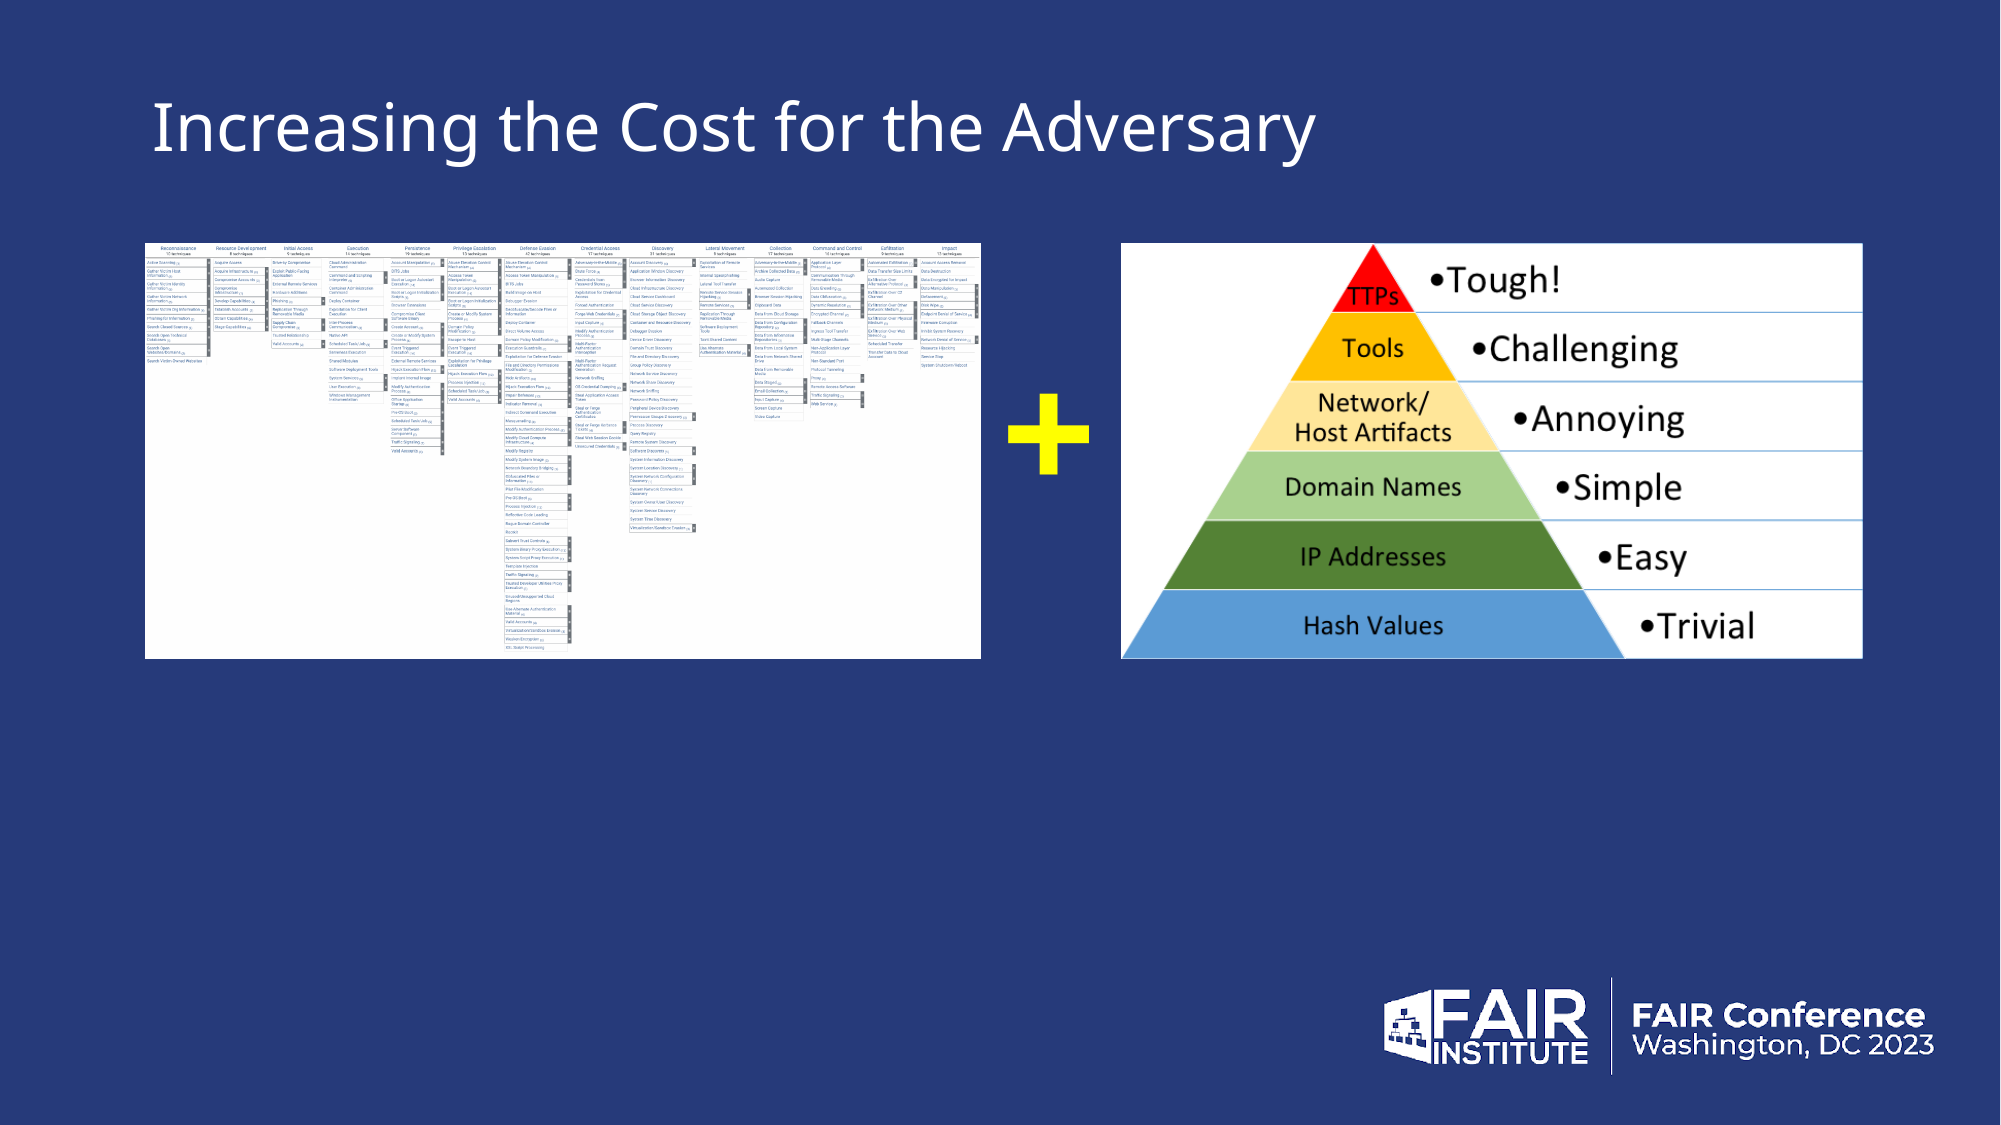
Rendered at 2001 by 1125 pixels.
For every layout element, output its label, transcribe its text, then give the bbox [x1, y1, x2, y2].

title Increasing the Cost for the Adversary [137, 59, 1863, 200]
picture [0, 0, 2001, 1125]
text_box + [986, 318, 1116, 534]
